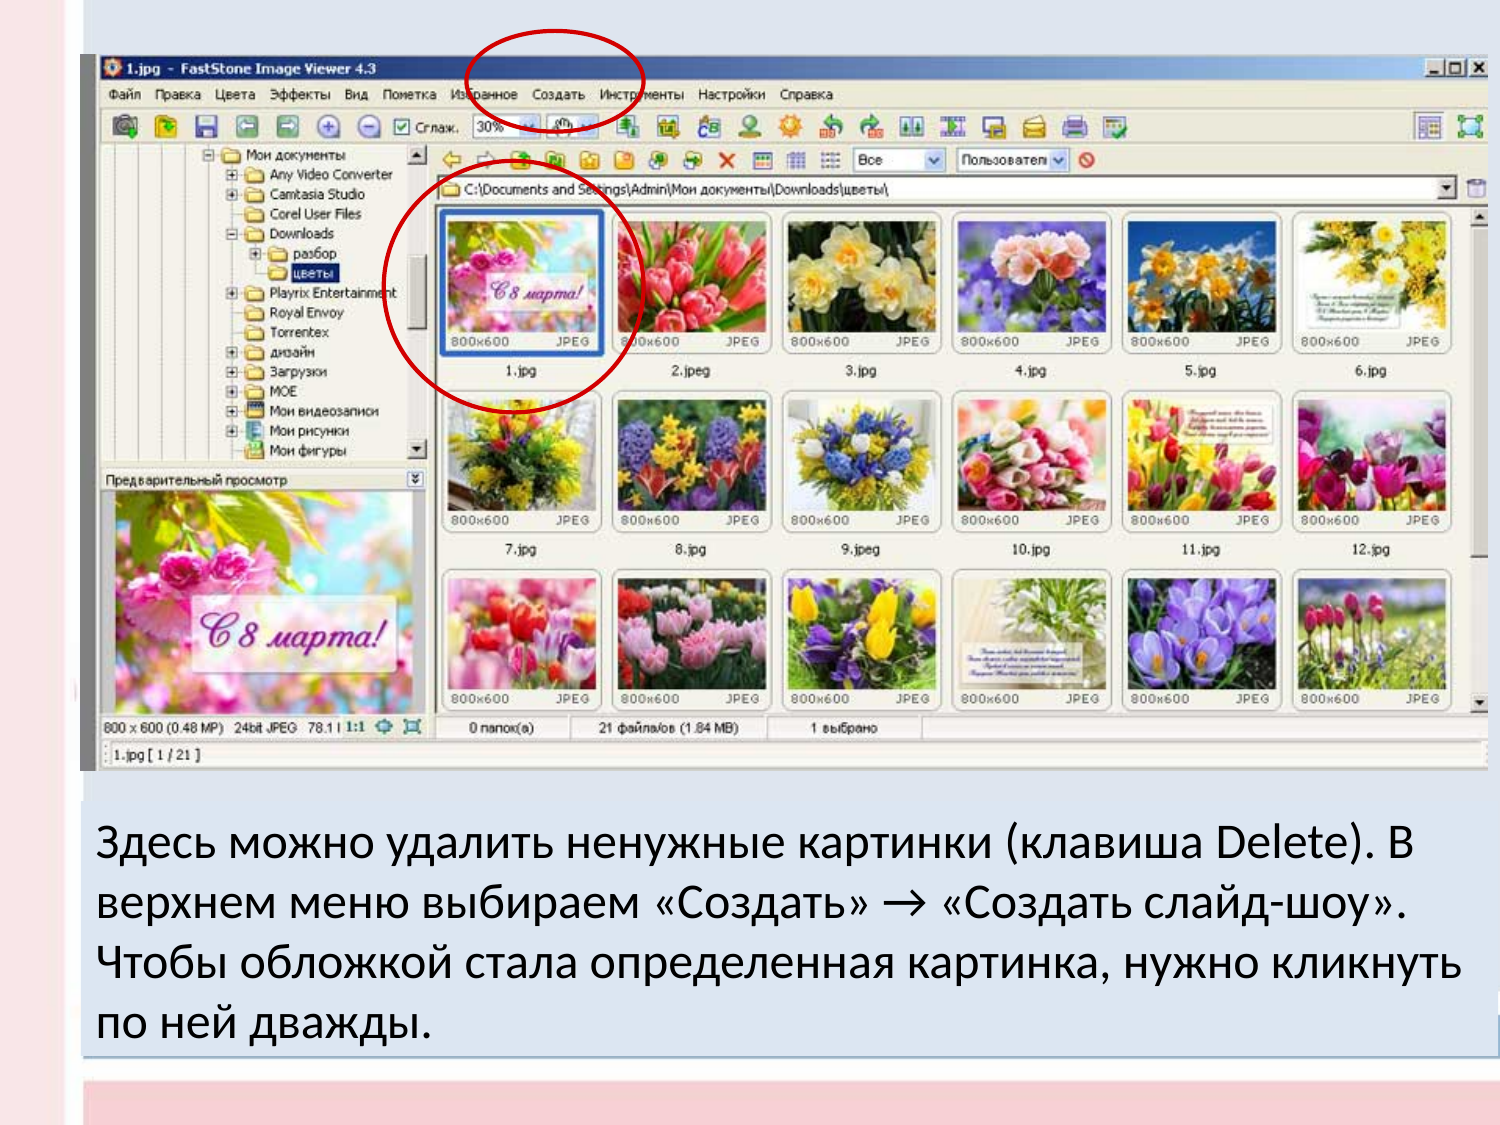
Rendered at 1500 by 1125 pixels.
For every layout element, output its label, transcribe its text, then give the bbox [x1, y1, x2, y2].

text_box [479, 28, 631, 52]
text_box Здесь можно удалить ненужные картинки (клавиша Delete). В верхнем меню выбираем «Создать» → «Создать слайд-шоу». Чтобы обложкой стала определенная картинка, нужно кликнуть по ней дважды. [80, 801, 1499, 1056]
picture [0, 0, 1500, 1125]
